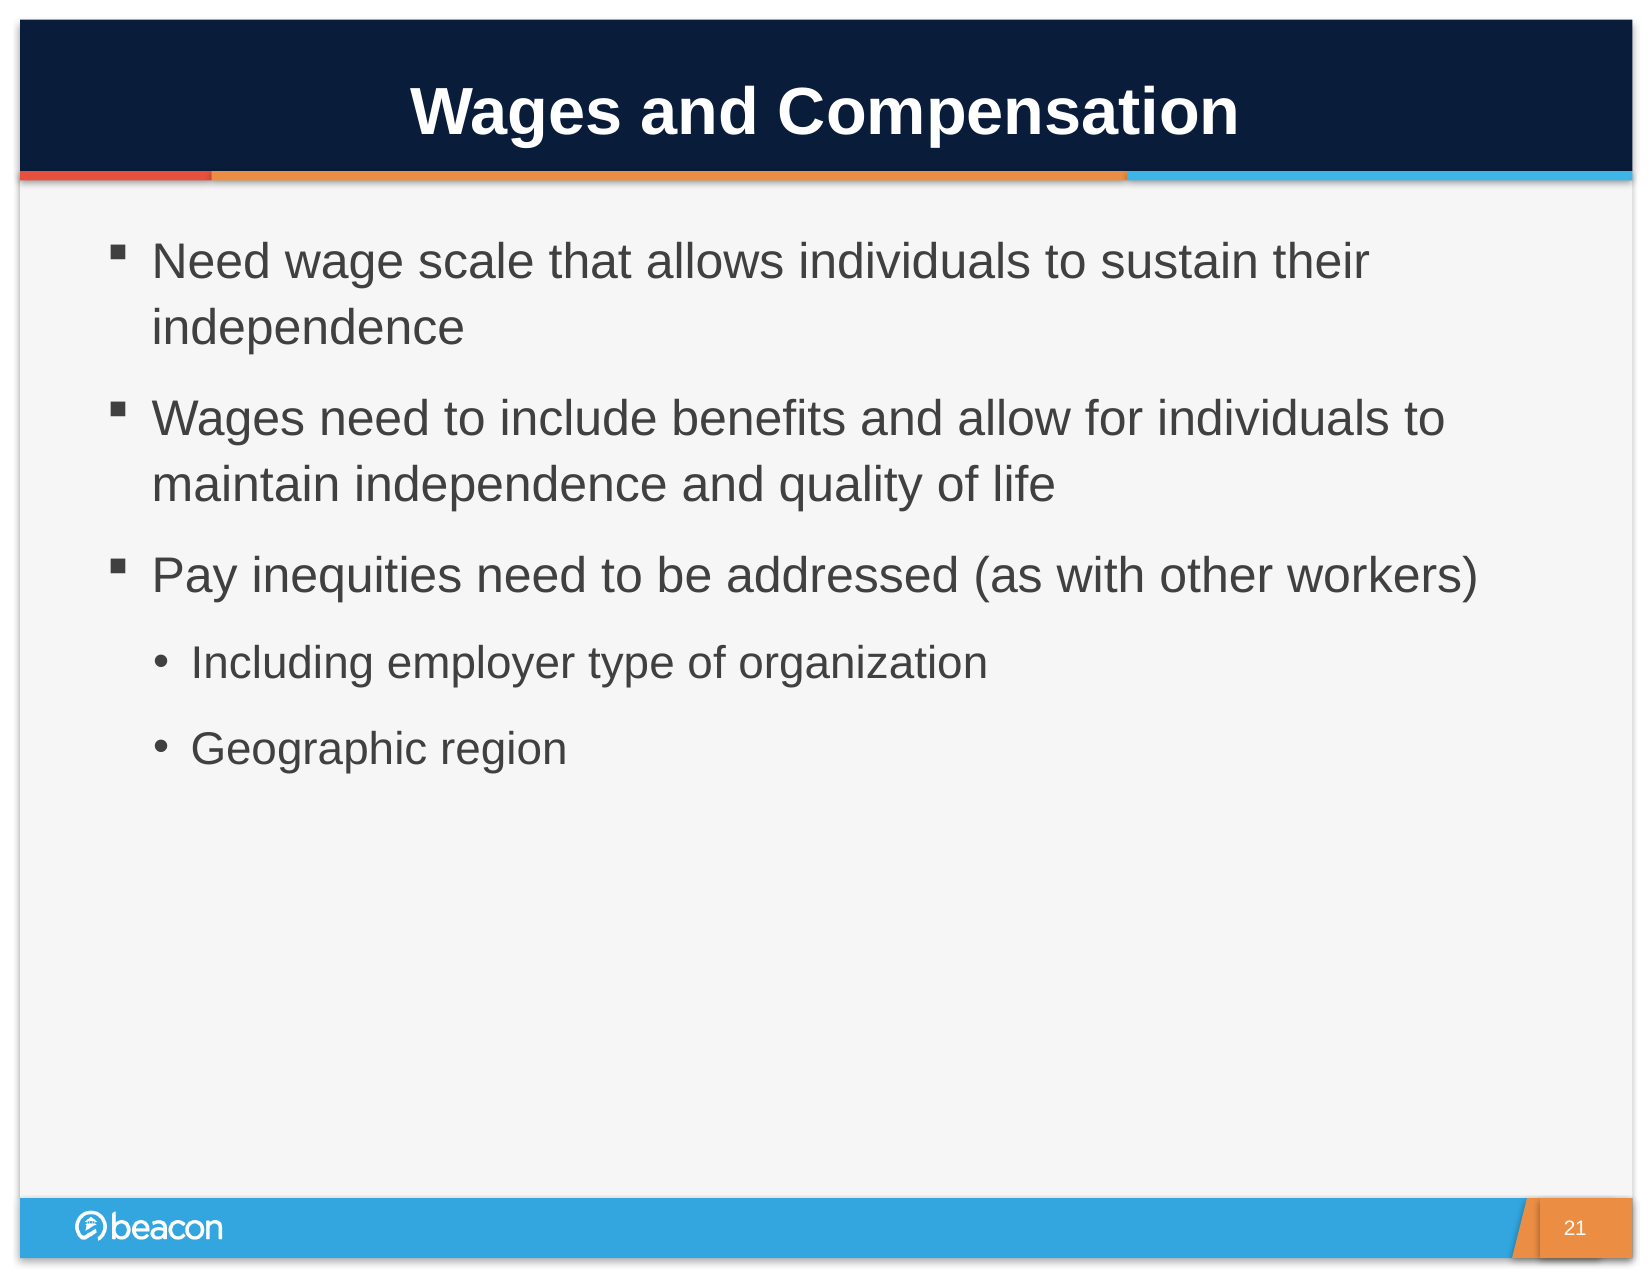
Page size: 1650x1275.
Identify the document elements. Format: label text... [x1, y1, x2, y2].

slide_number 21 [1452, 1199, 1604, 1256]
list Need wage scale that allows individuals to sustain their independence Wages need to include benefits and allow for individuals to maintain independence and quality of life Pay inequities need to be addressed (as with other workers) Including employer type of organization Geographic region [82, 214, 1568, 1145]
picture [69, 1204, 228, 1247]
title Wages and Compensation [20, 59, 1632, 165]
